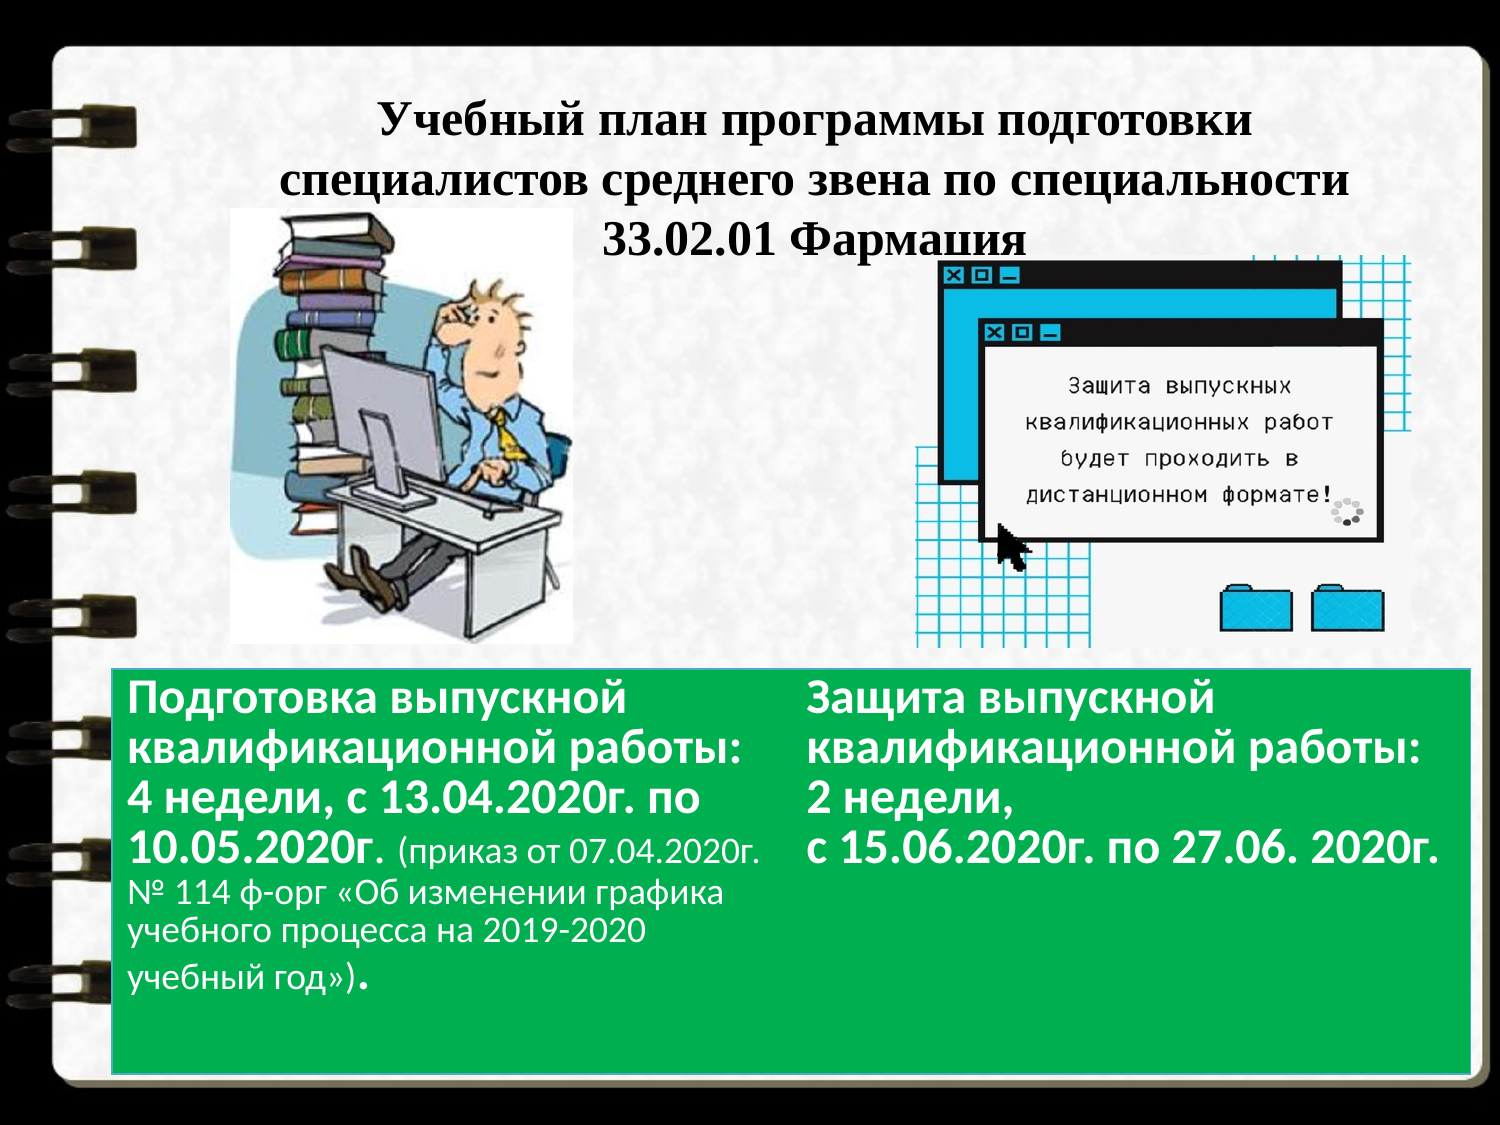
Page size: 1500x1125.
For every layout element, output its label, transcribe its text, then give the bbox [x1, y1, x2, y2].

text_box Учебный план программы подготовки специалистов среднего звена по специальности 33.02.01 Фармация [253, 78, 1376, 273]
table_header Защита выпускной квалификационной работы: 2 недели, с 15.06.2020г. по 27.06. 2020г. [791, 670, 1470, 1073]
table_header Подготовка выпускной квалификационной работы: 4 недели, с 13.04.2020г. по 10.05.2020г. (приказ от 07.04.2020г. № 114 ф-орг «Об изменении графика учебного процесса на 2019-2020 учебный год»). [113, 670, 791, 1073]
picture [0, 0, 1500, 1125]
